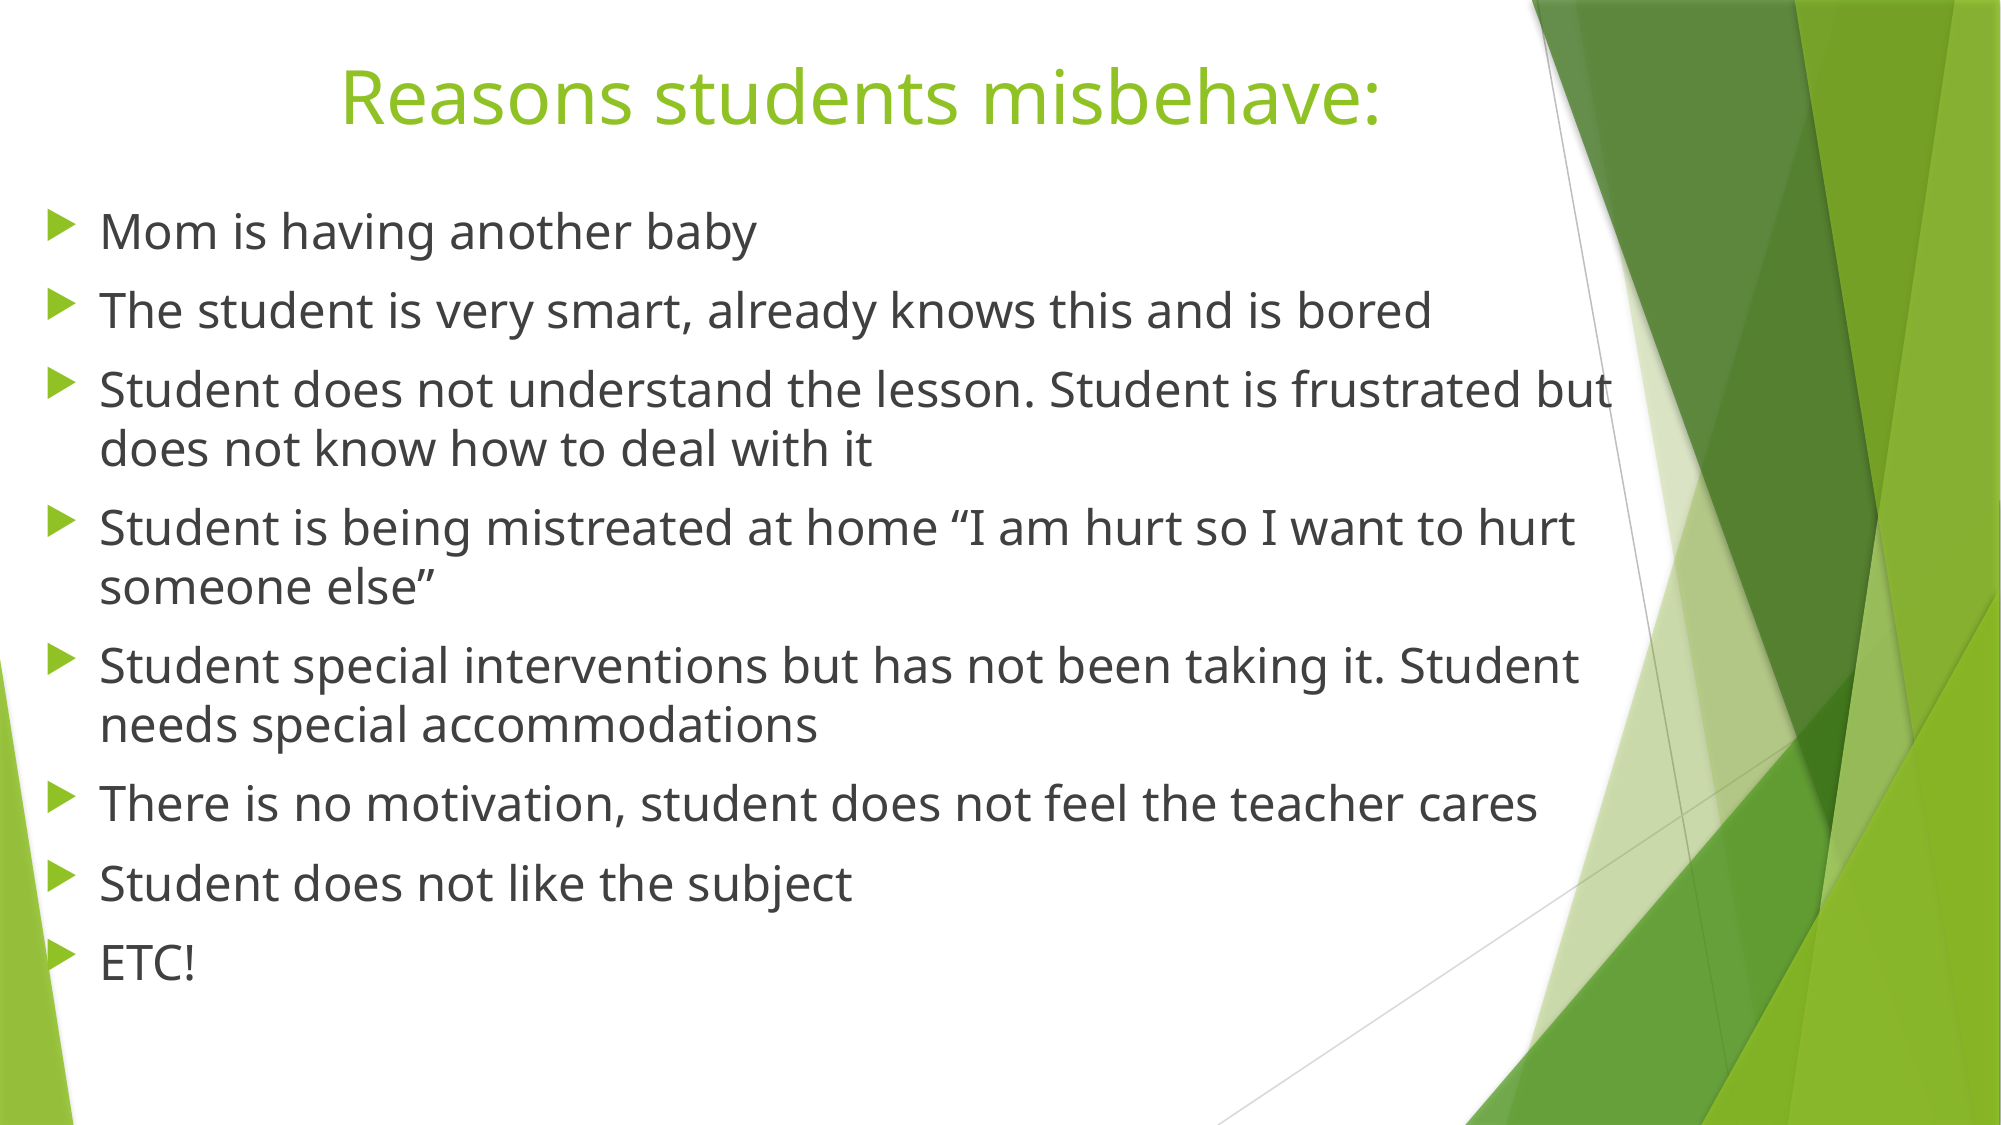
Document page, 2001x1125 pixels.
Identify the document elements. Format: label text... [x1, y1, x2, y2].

list Mom is having another baby The student is very smart, already knows this and is bored Student does not understand the lesson. Student is frustrated but does not know how to deal with it Student is being mistreated at home “I am hurt so I want to hurt someone else” Student special interventions but has not been taking it. Student needs special accommodations There is no motivation, student does not feel the teacher cares Student does not like the subject ETC! [29, 192, 1675, 1005]
title Reasons students misbehave: [324, 41, 1675, 171]
